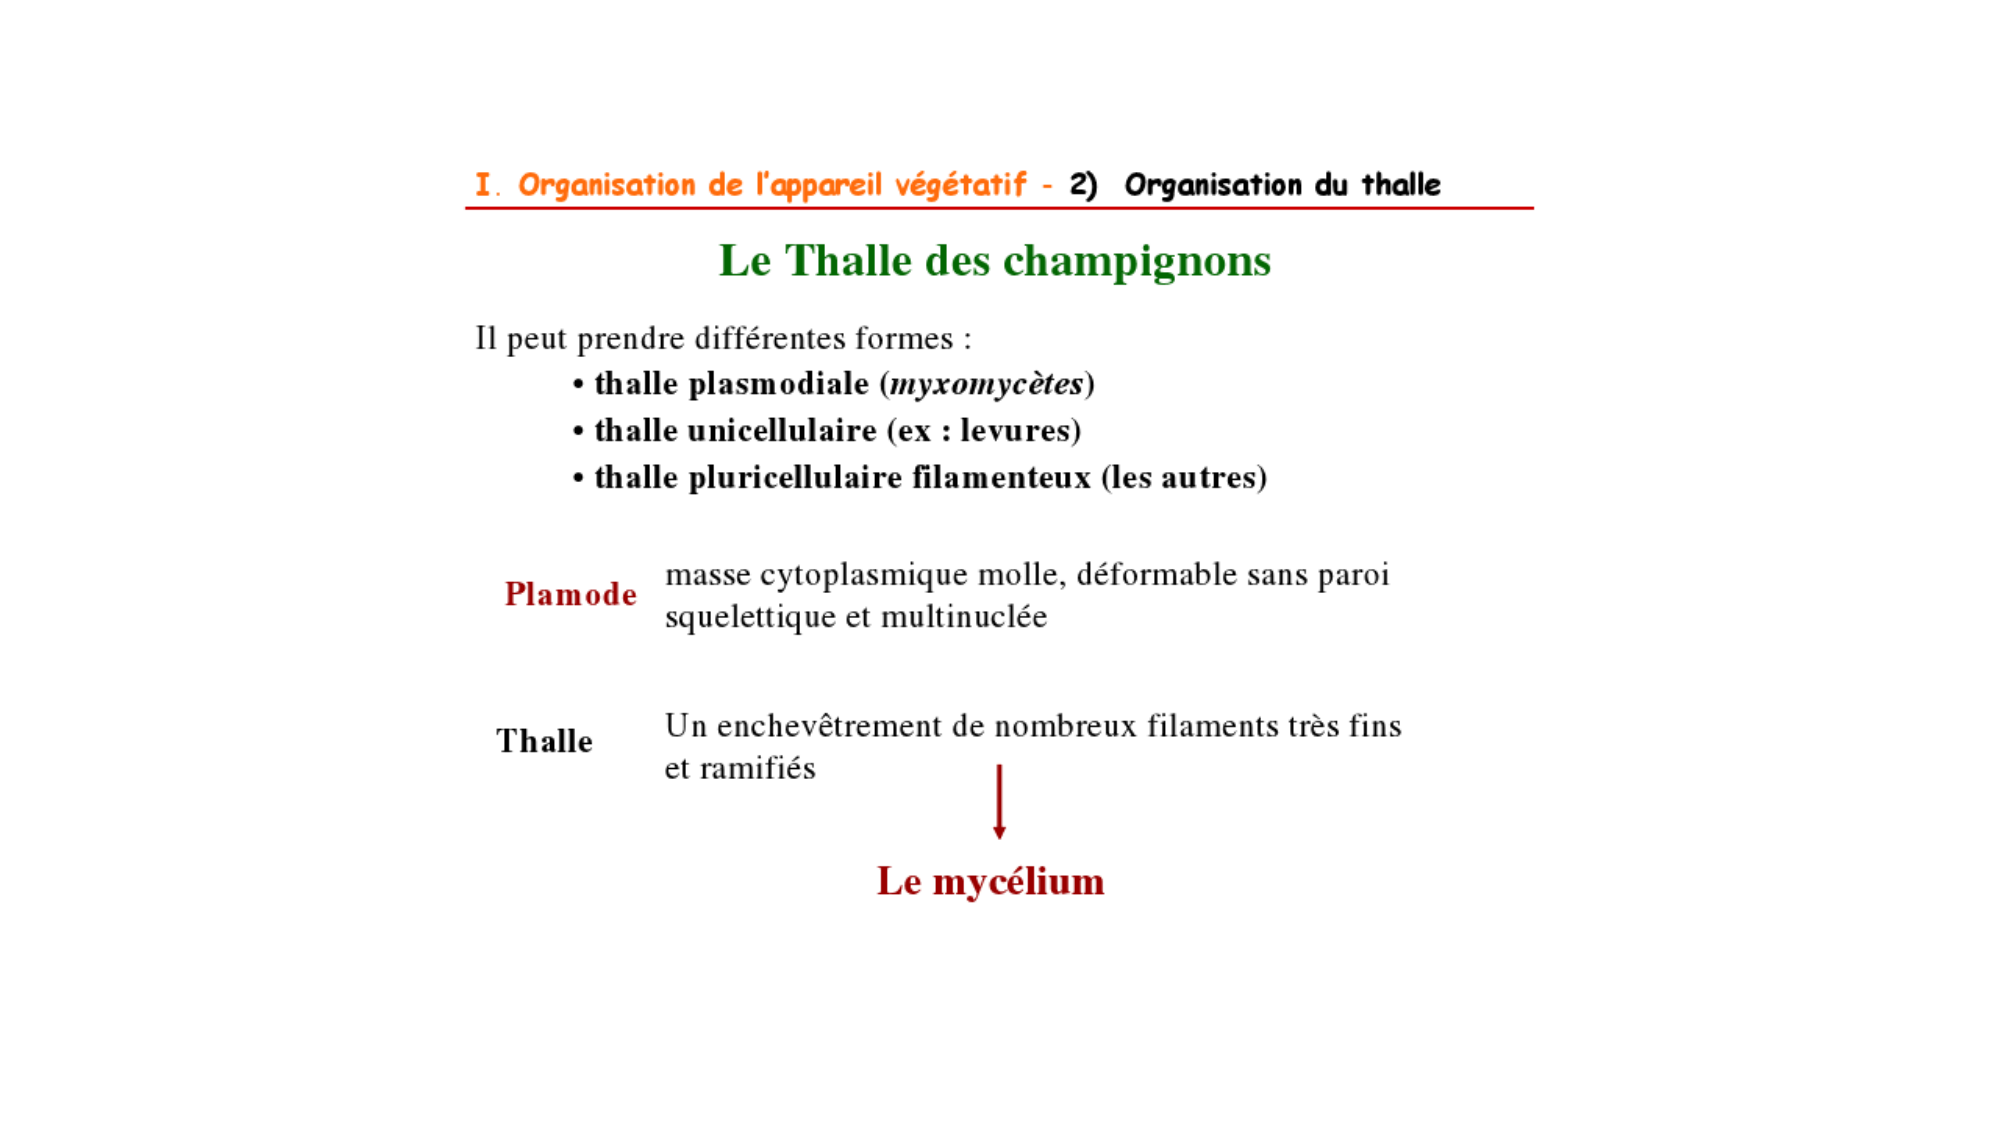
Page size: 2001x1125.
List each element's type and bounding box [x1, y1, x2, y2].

picture [374, 121, 1625, 1004]
